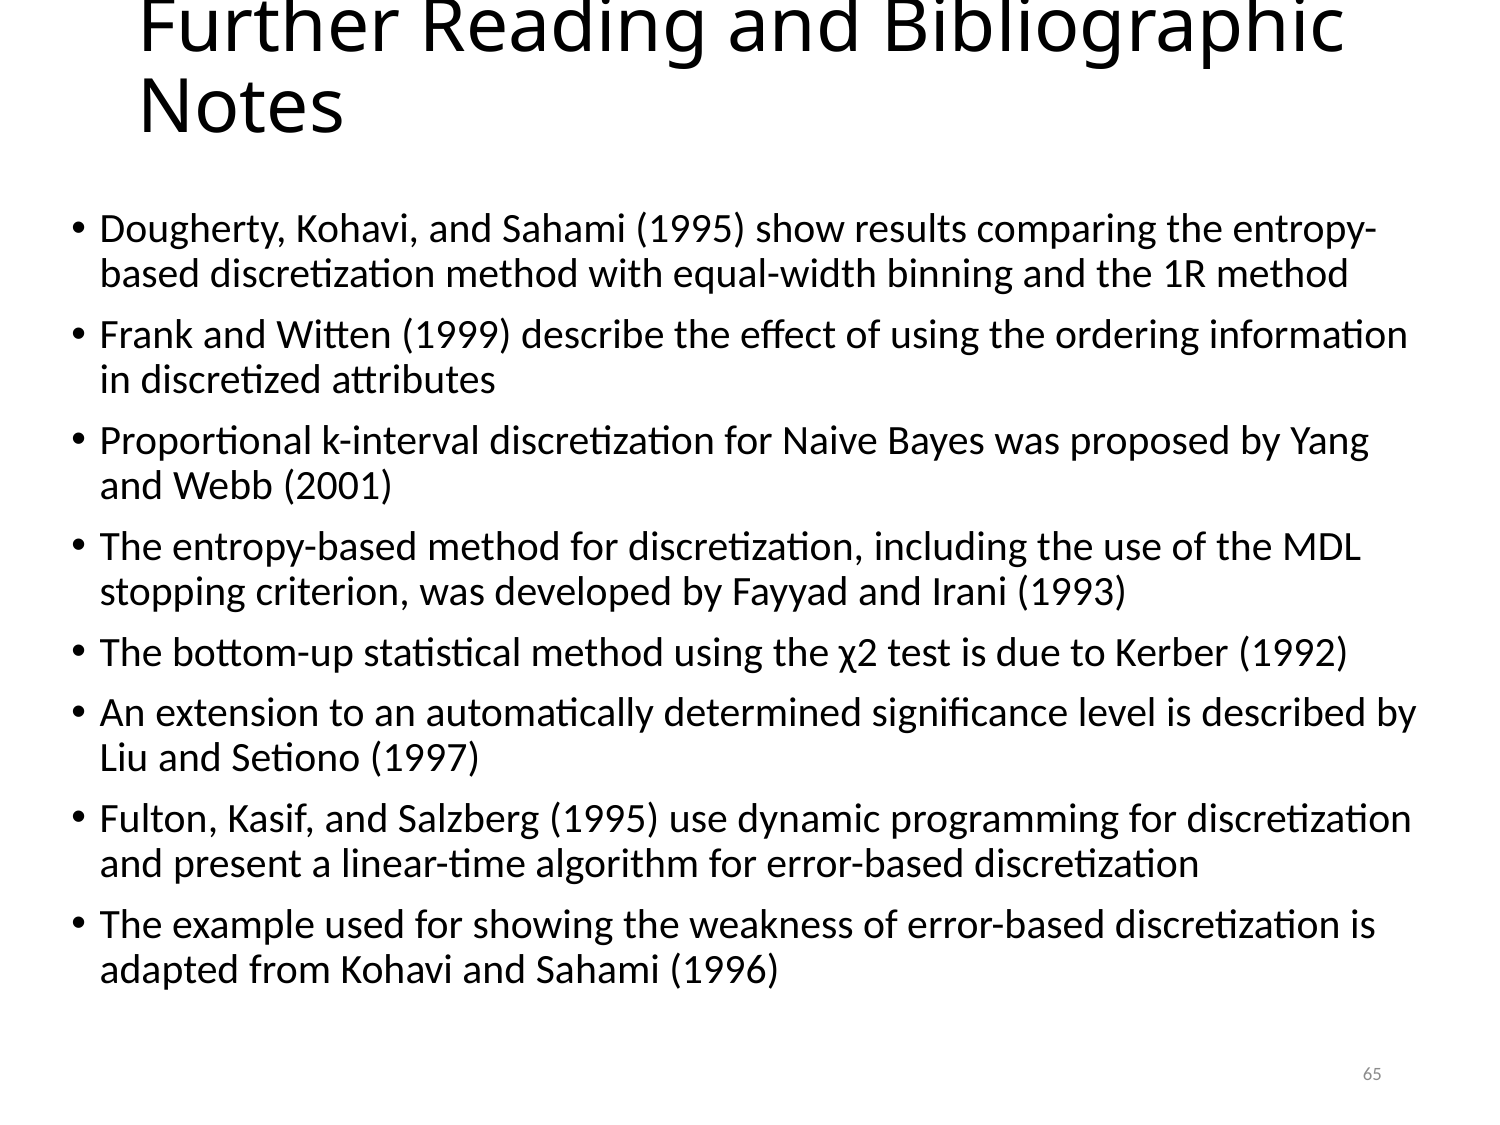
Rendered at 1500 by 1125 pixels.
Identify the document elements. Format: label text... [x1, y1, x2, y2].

title Further Reading and Bibliographic Notes [122, 10, 1397, 126]
list Dougherty, Kohavi, and Sahami (1995) show results comparing the entropy-based discretization method with equal-width binning and the 1R method Frank and Witten (1999) describe the effect of using the ordering information in discretized attributes Proportional k-interval discretization for Naive Bayes was proposed by Yang and Webb (2001) The entropy-based method for discretization, including the use of the MDL stopping criterion, was developed by Fayyad and Irani (1993) The bottom-up statistical method using the χ2 test is due to Kerber (1992) An extension to an automatically determined significance level is described by Liu and Setiono (1997) Fulton, Kasif, and Salzberg (1995) use dynamic programming for discretization and present a linear-time algorithm for error-based discretization The example used for showing the weakness of error-based discretization is adapted from Kohavi and Sahami (1996) [56, 199, 1439, 1014]
slide_number 65 [1059, 1042, 1397, 1103]
